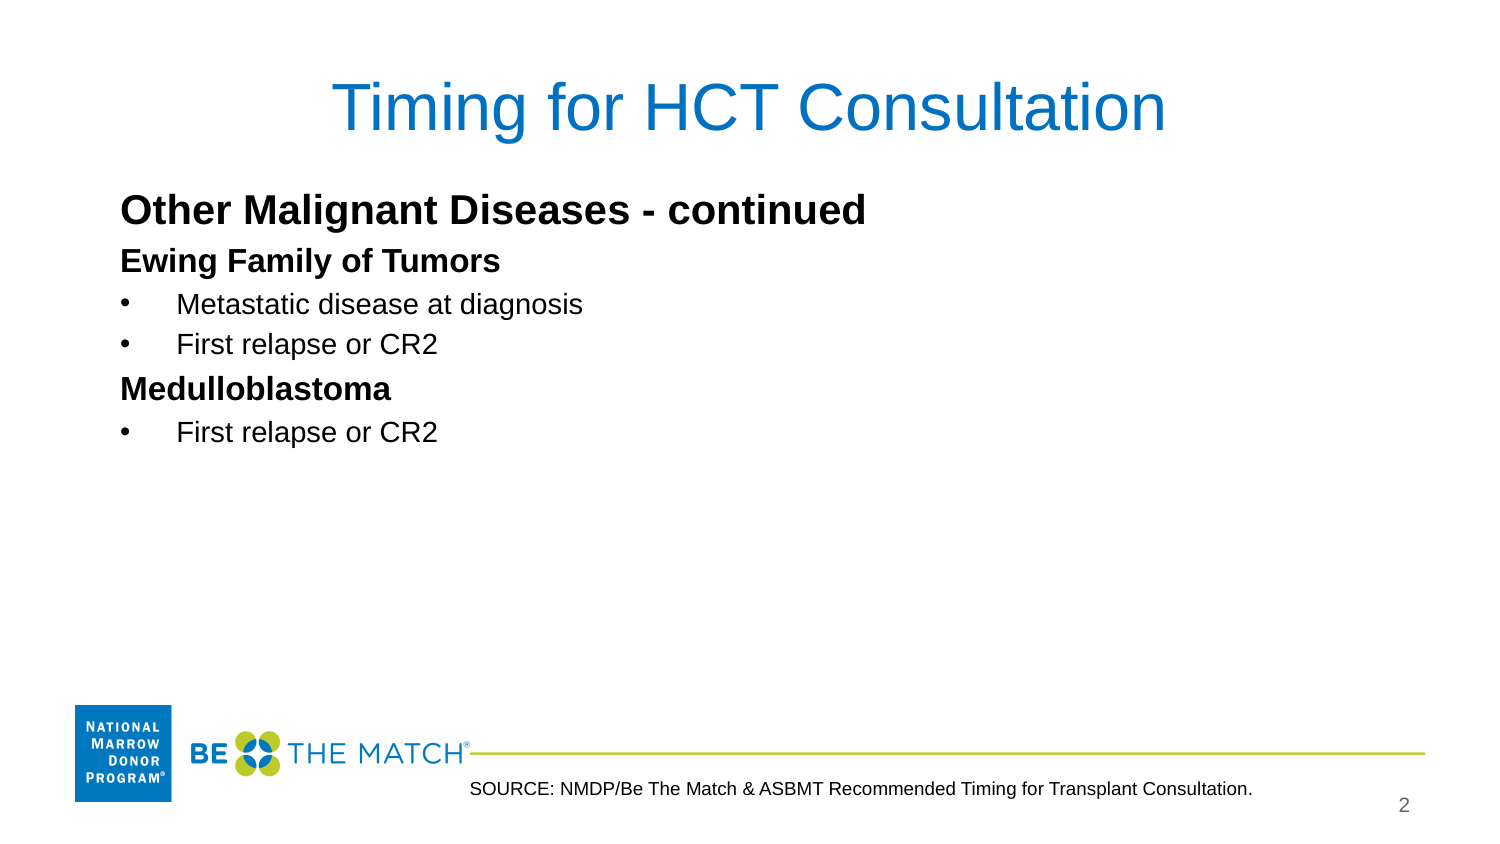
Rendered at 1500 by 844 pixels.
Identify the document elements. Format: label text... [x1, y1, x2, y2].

title Timing for HCT Consultation [75, 33, 1425, 175]
picture [66, 703, 470, 806]
list Other Malignant Diseases - continued Ewing Family of Tumors Metastatic disease at diagnosis First relapse or CR2 Medulloblastoma First relapse or CR2 [105, 175, 1329, 589]
text_box SOURCE: NMDP/Be The Match & ASBMT Recommended Timing for Transplant Consultation. [454, 768, 1441, 806]
slide_number 2 [1074, 806, 1425, 828]
